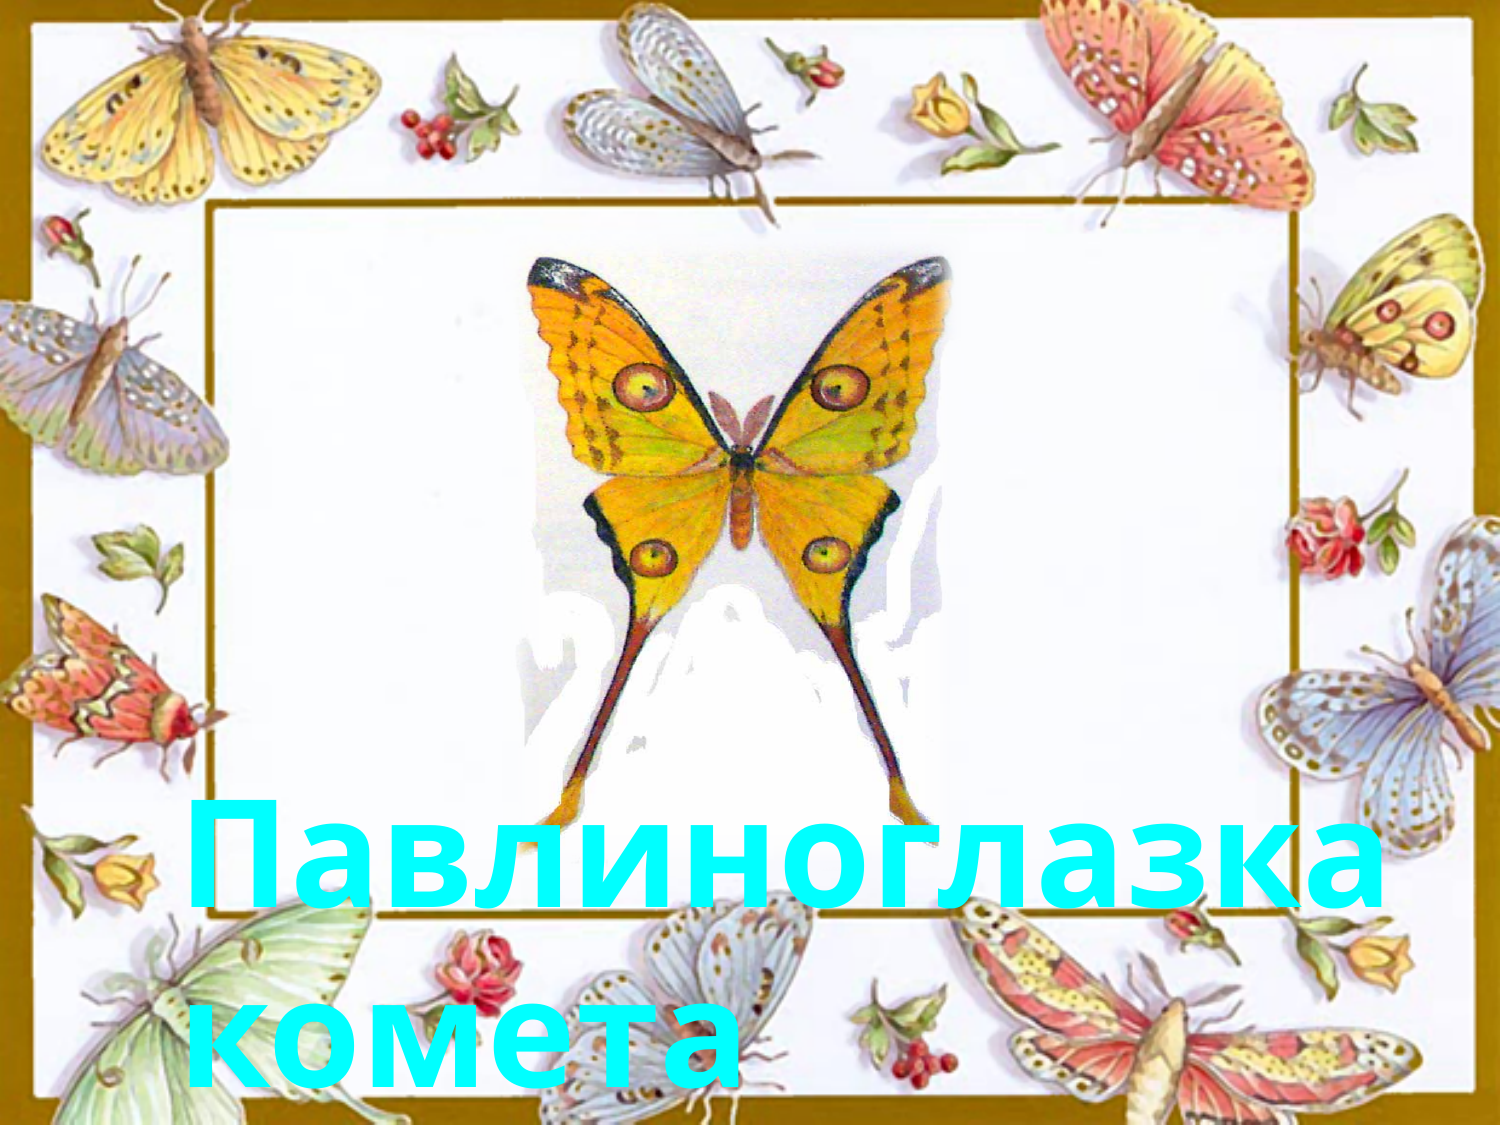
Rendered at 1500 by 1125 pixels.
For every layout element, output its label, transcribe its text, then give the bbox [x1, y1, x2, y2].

text_box Павлиноглазка комета [164, 749, 1465, 1125]
picture [0, 0, 1500, 1125]
